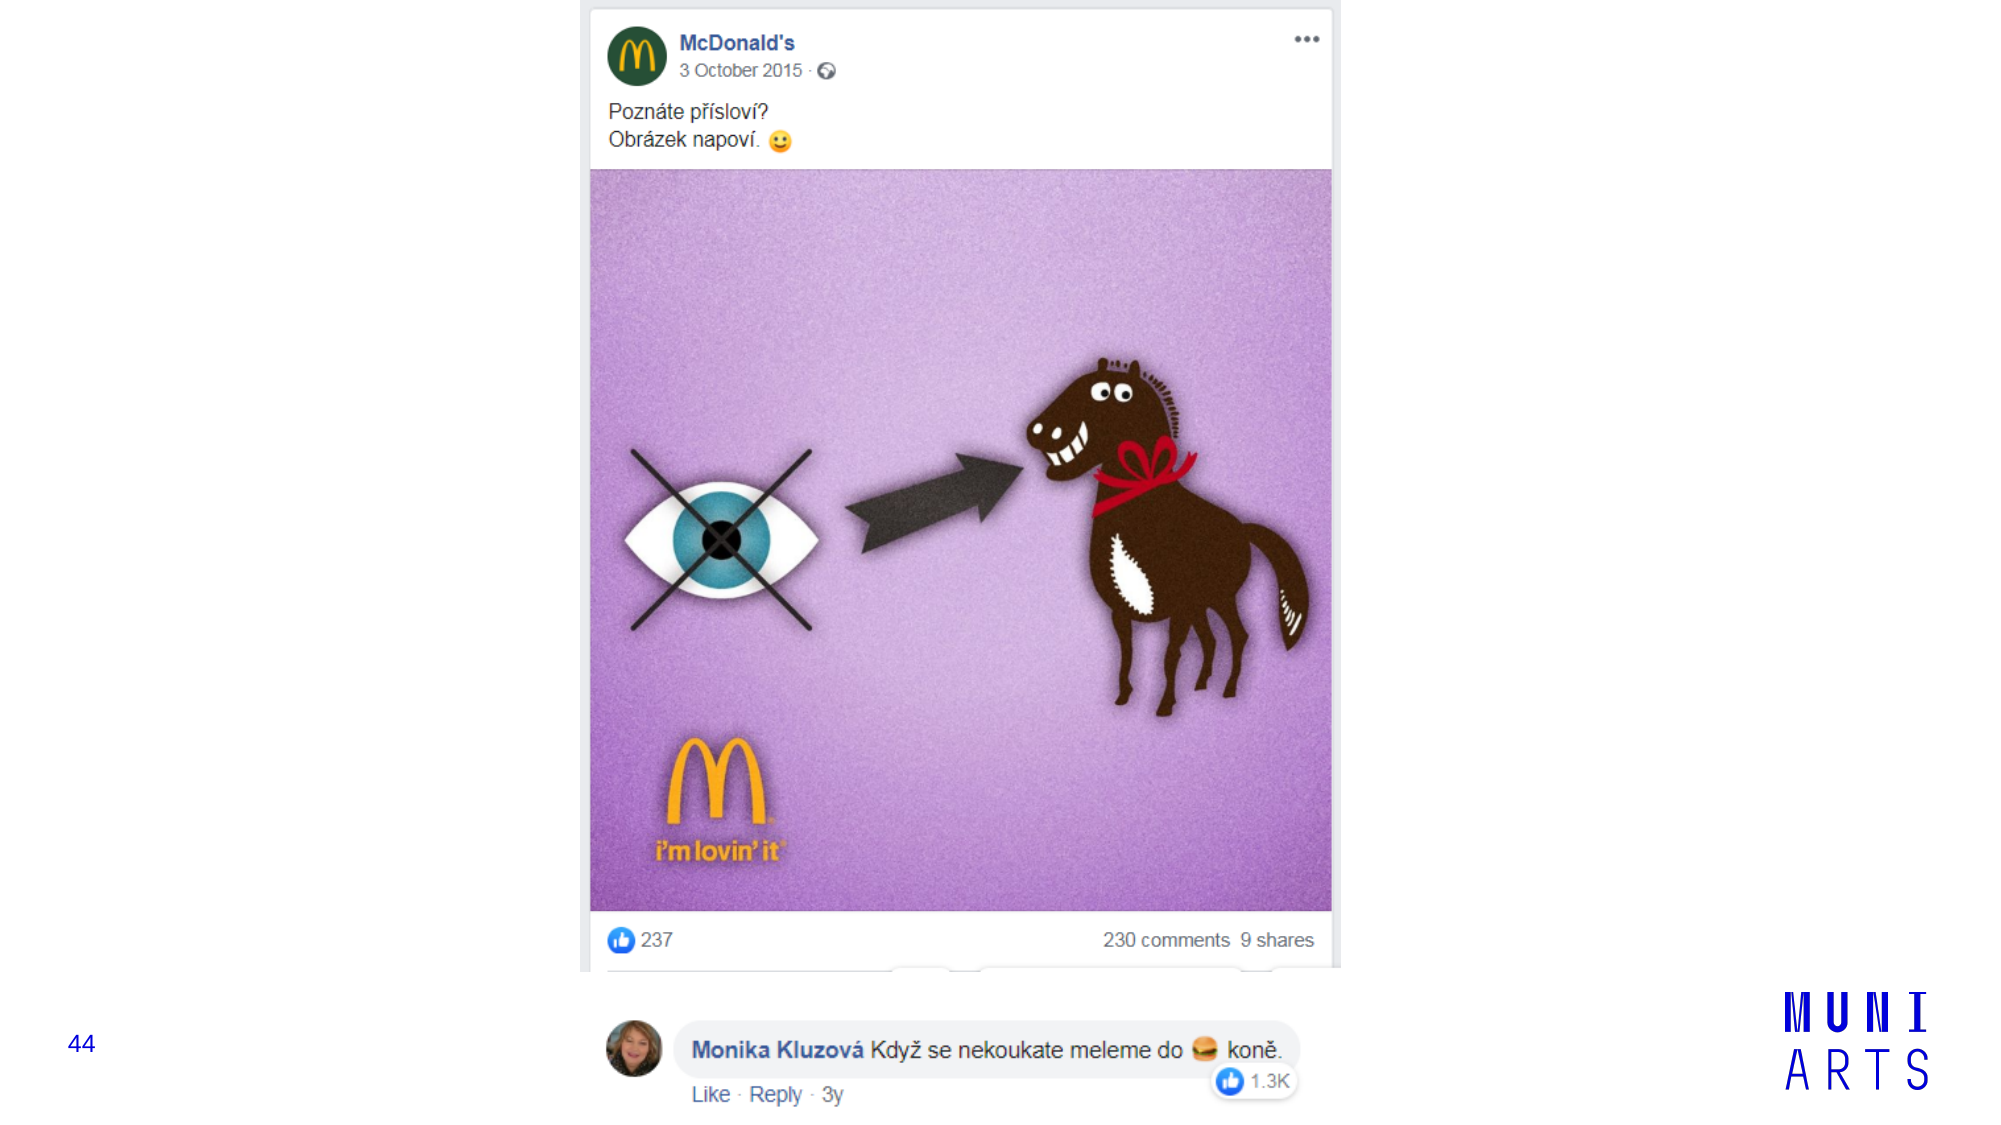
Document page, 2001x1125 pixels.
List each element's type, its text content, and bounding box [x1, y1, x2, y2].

picture [579, 0, 1341, 972]
picture [594, 1005, 1447, 1125]
slide_number ‹#› [67, 1021, 110, 1063]
picture [1785, 992, 1928, 1090]
